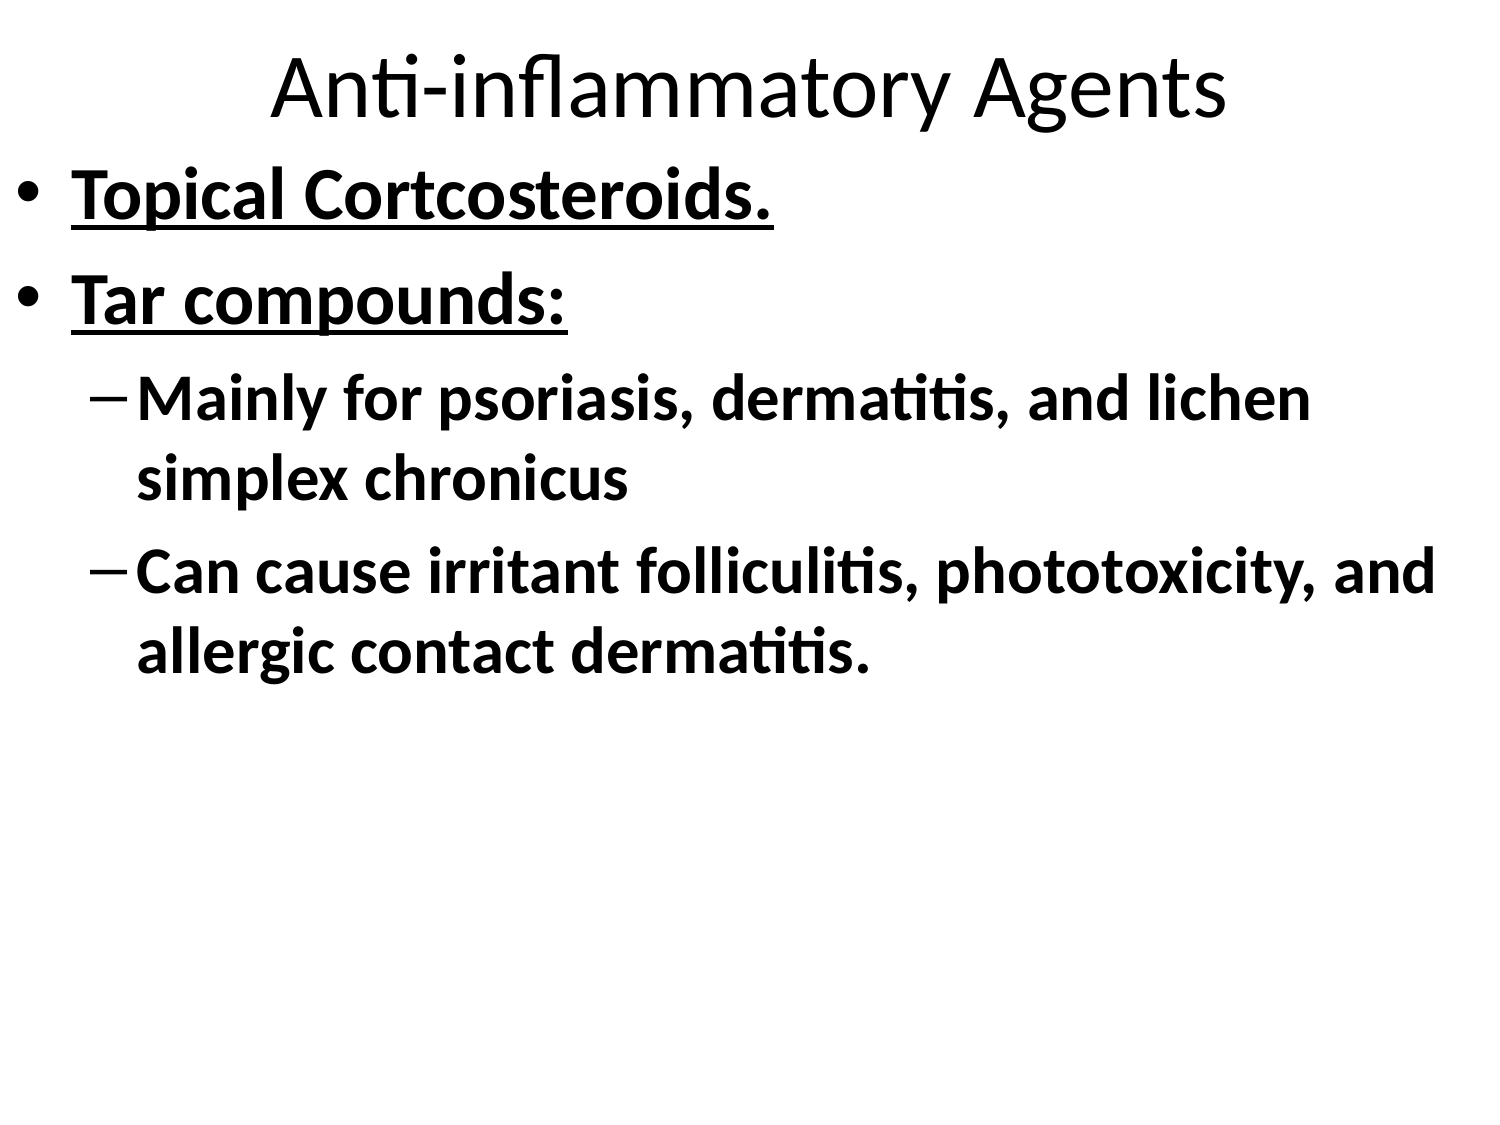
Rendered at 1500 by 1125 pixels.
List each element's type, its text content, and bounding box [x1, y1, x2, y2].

title Anti-inflammatory Agents [0, 0, 1500, 137]
list Topical Cortcosteroids. Tar compounds: Mainly for psoriasis, dermatitis, and lichen simplex chronicus Can cause irritant folliculitis, phototoxicity, and allergic contact dermatitis. [0, 137, 1500, 1125]
